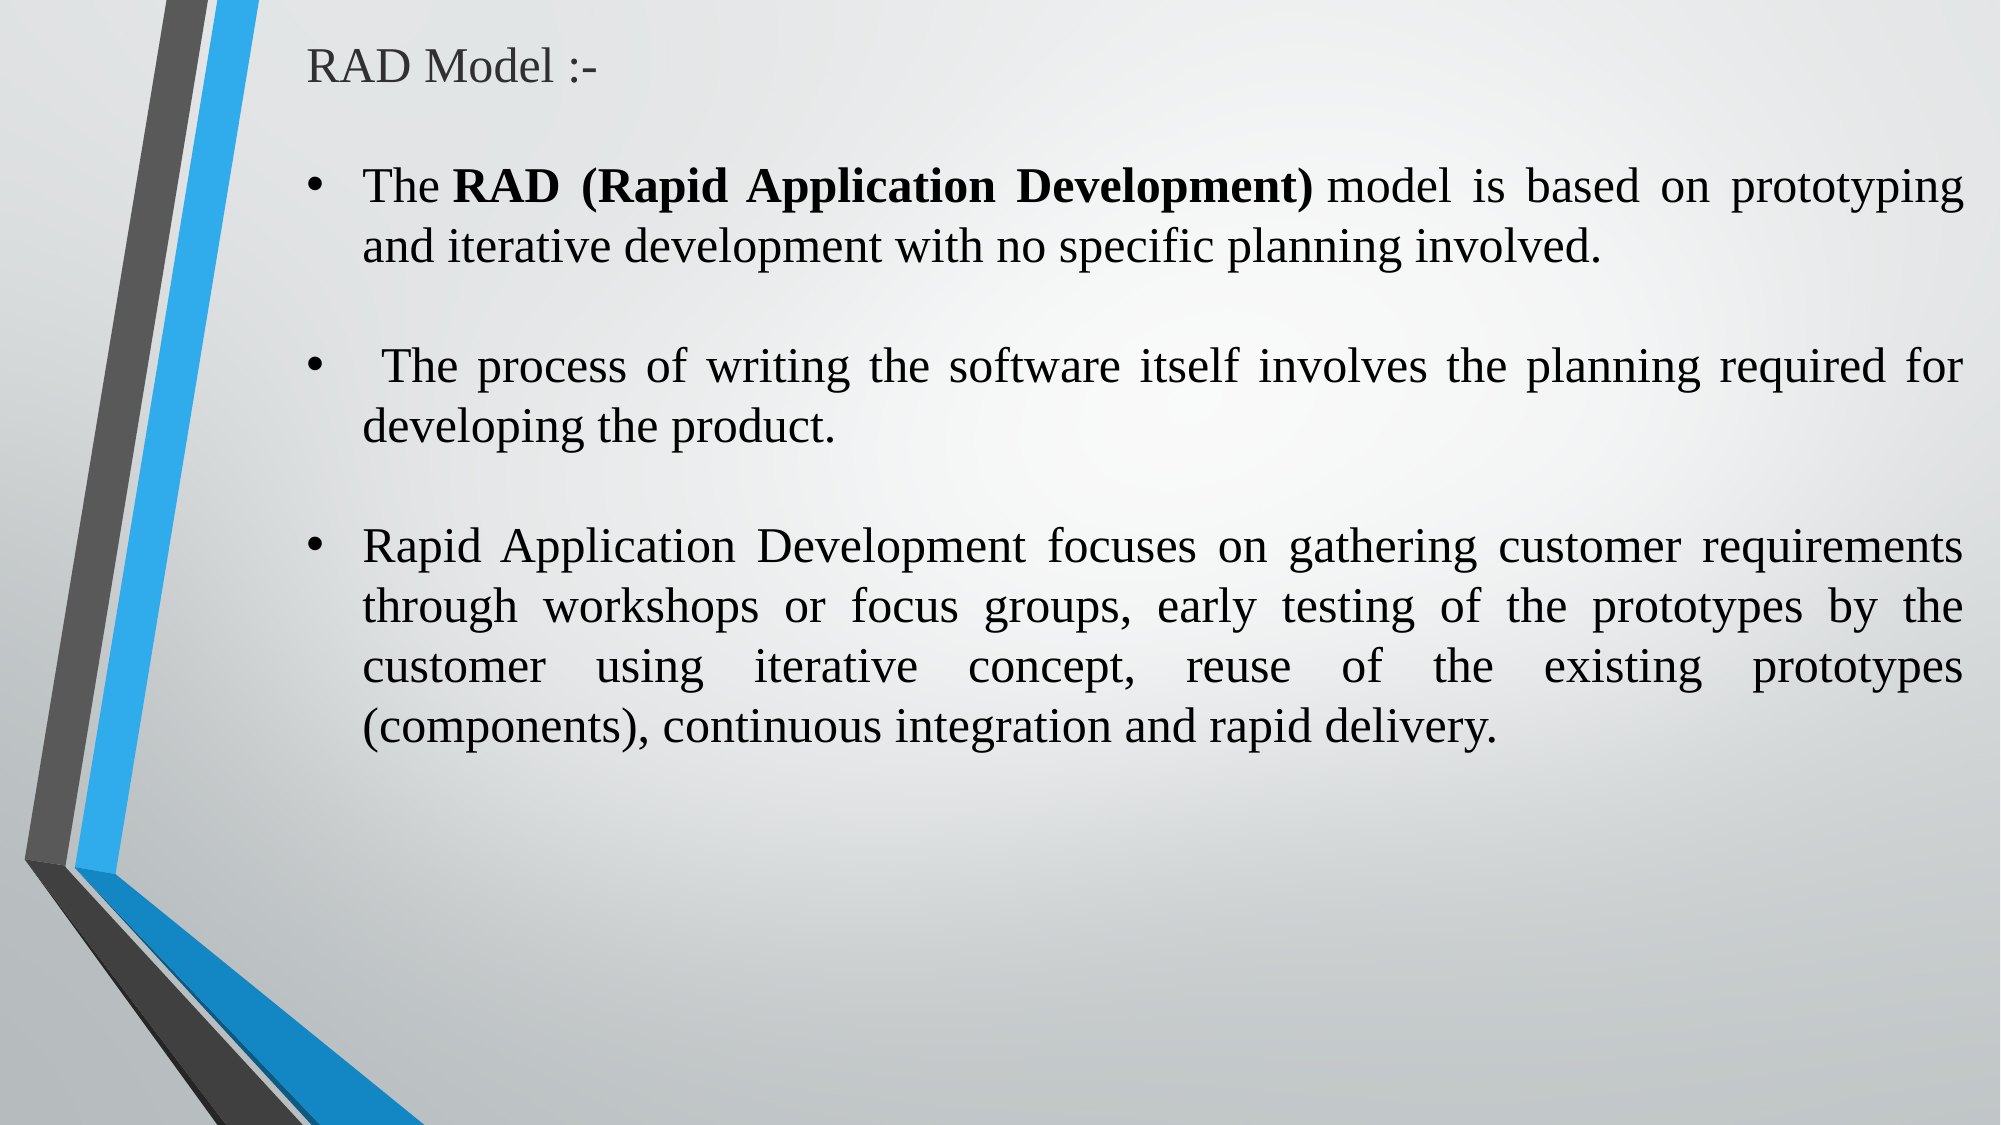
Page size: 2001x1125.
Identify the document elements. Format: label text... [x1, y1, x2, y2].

text_box RAD Model :- The RAD (Rapid Application Development) model is based on prototyping and iterative development with no specific planning involved. The process of writing the software itself involves the planning required for developing the product. Rapid Application Development focuses on gathering customer requirements through workshops or focus groups, early testing of the prototypes by the customer using iterative concept, reuse of the existing prototypes (components), continuous integration and rapid delivery. [291, 25, 1980, 871]
